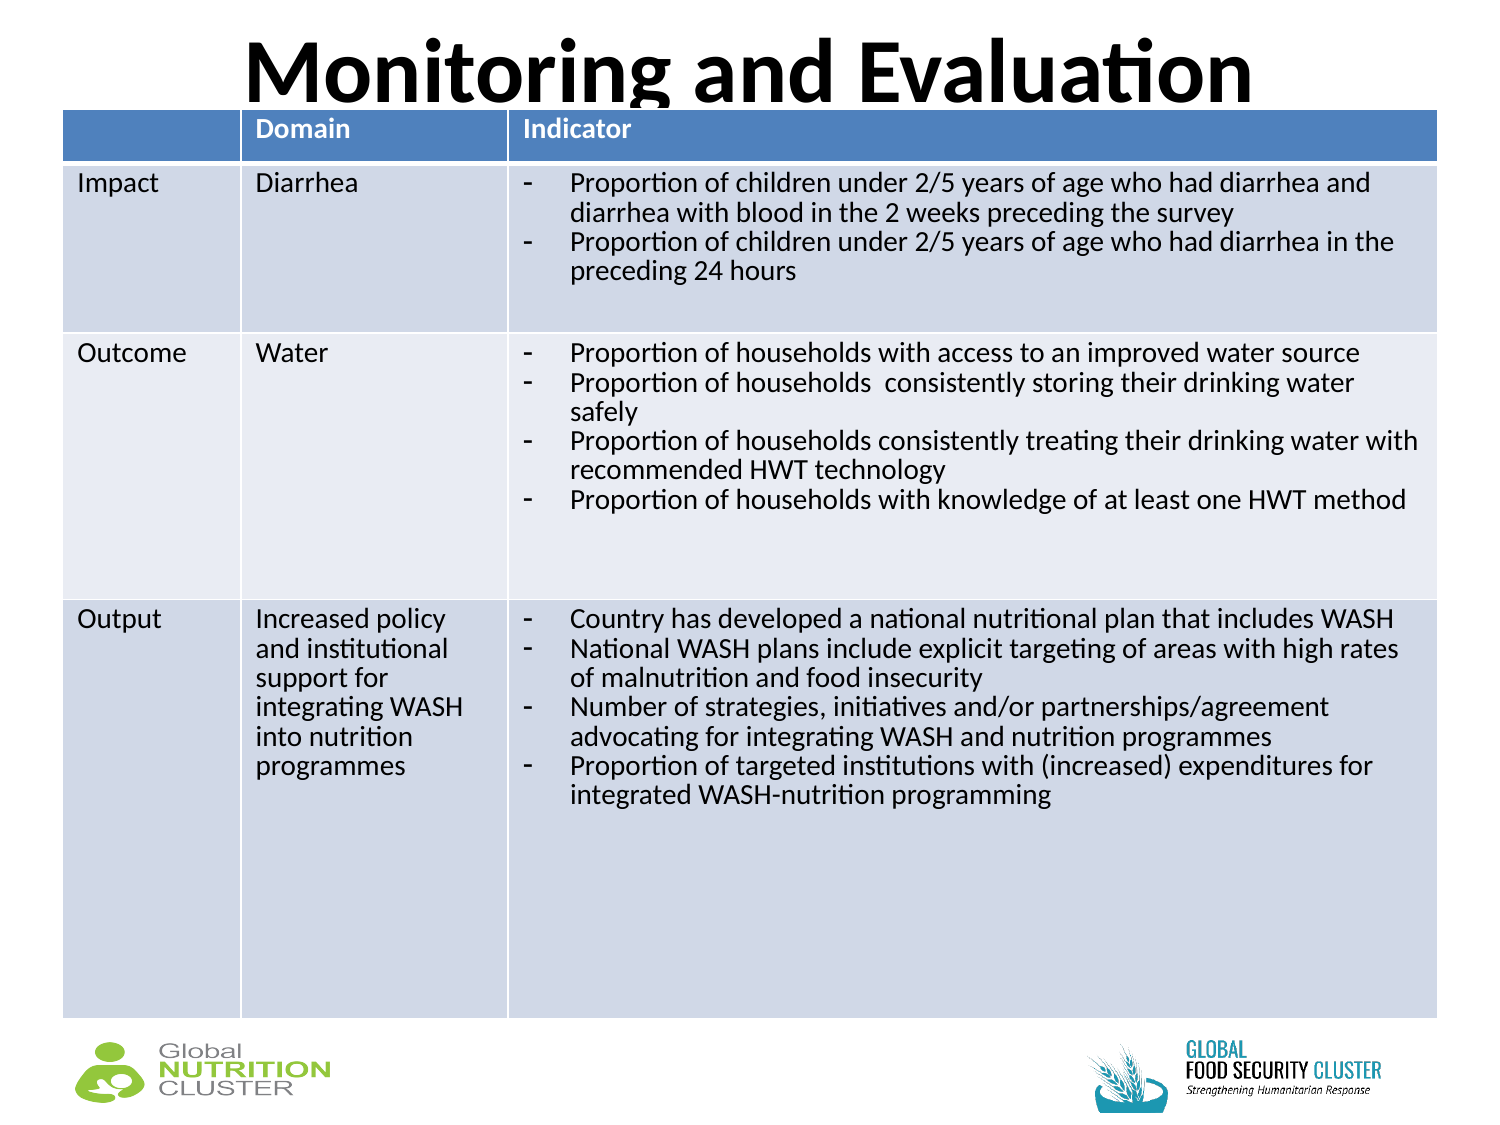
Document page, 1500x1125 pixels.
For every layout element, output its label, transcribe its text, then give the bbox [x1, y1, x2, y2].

table_header Indicator [509, 110, 1437, 161]
table_cell Outcome [63, 334, 240, 599]
picture [75, 1042, 330, 1103]
table_cell Impact [63, 166, 240, 332]
title Monitoring and Evaluation [75, 0, 1425, 108]
table_cell Proportion of children under 2/5 years of age who had diarrhea and diarrhea with blood in the 2 weeks preceding the survey Proportion of children under 2/5 years of age who had diarrhea in the preceding 24 hours [509, 166, 1437, 332]
table_header Domain [242, 110, 507, 161]
table_cell Output [63, 600, 240, 1018]
table_cell Country has developed a national nutritional plan that includes WASH National WASH plans include explicit targeting of areas with high rates of malnutrition and food insecurity Number of strategies, initiatives and/or partnerships/agreement advocating for integrating WASH and nutrition programmes Proportion of targeted institutions with (increased) expenditures for integrated WASH-nutrition programming [509, 600, 1437, 1018]
table_cell Proportion of households with access to an improved water source Proportion of households consistently storing their drinking water safely Proportion of households consistently treating their drinking water with recommended HWT technology Proportion of households with knowledge of at least one HWT method [509, 334, 1437, 599]
table_cell Increased policy and institutional support for integrating WASH into nutrition programmes [242, 600, 507, 1018]
picture [1085, 1039, 1381, 1113]
table_cell Water [242, 334, 507, 599]
table_header [63, 110, 240, 161]
table_cell Diarrhea [242, 166, 507, 332]
